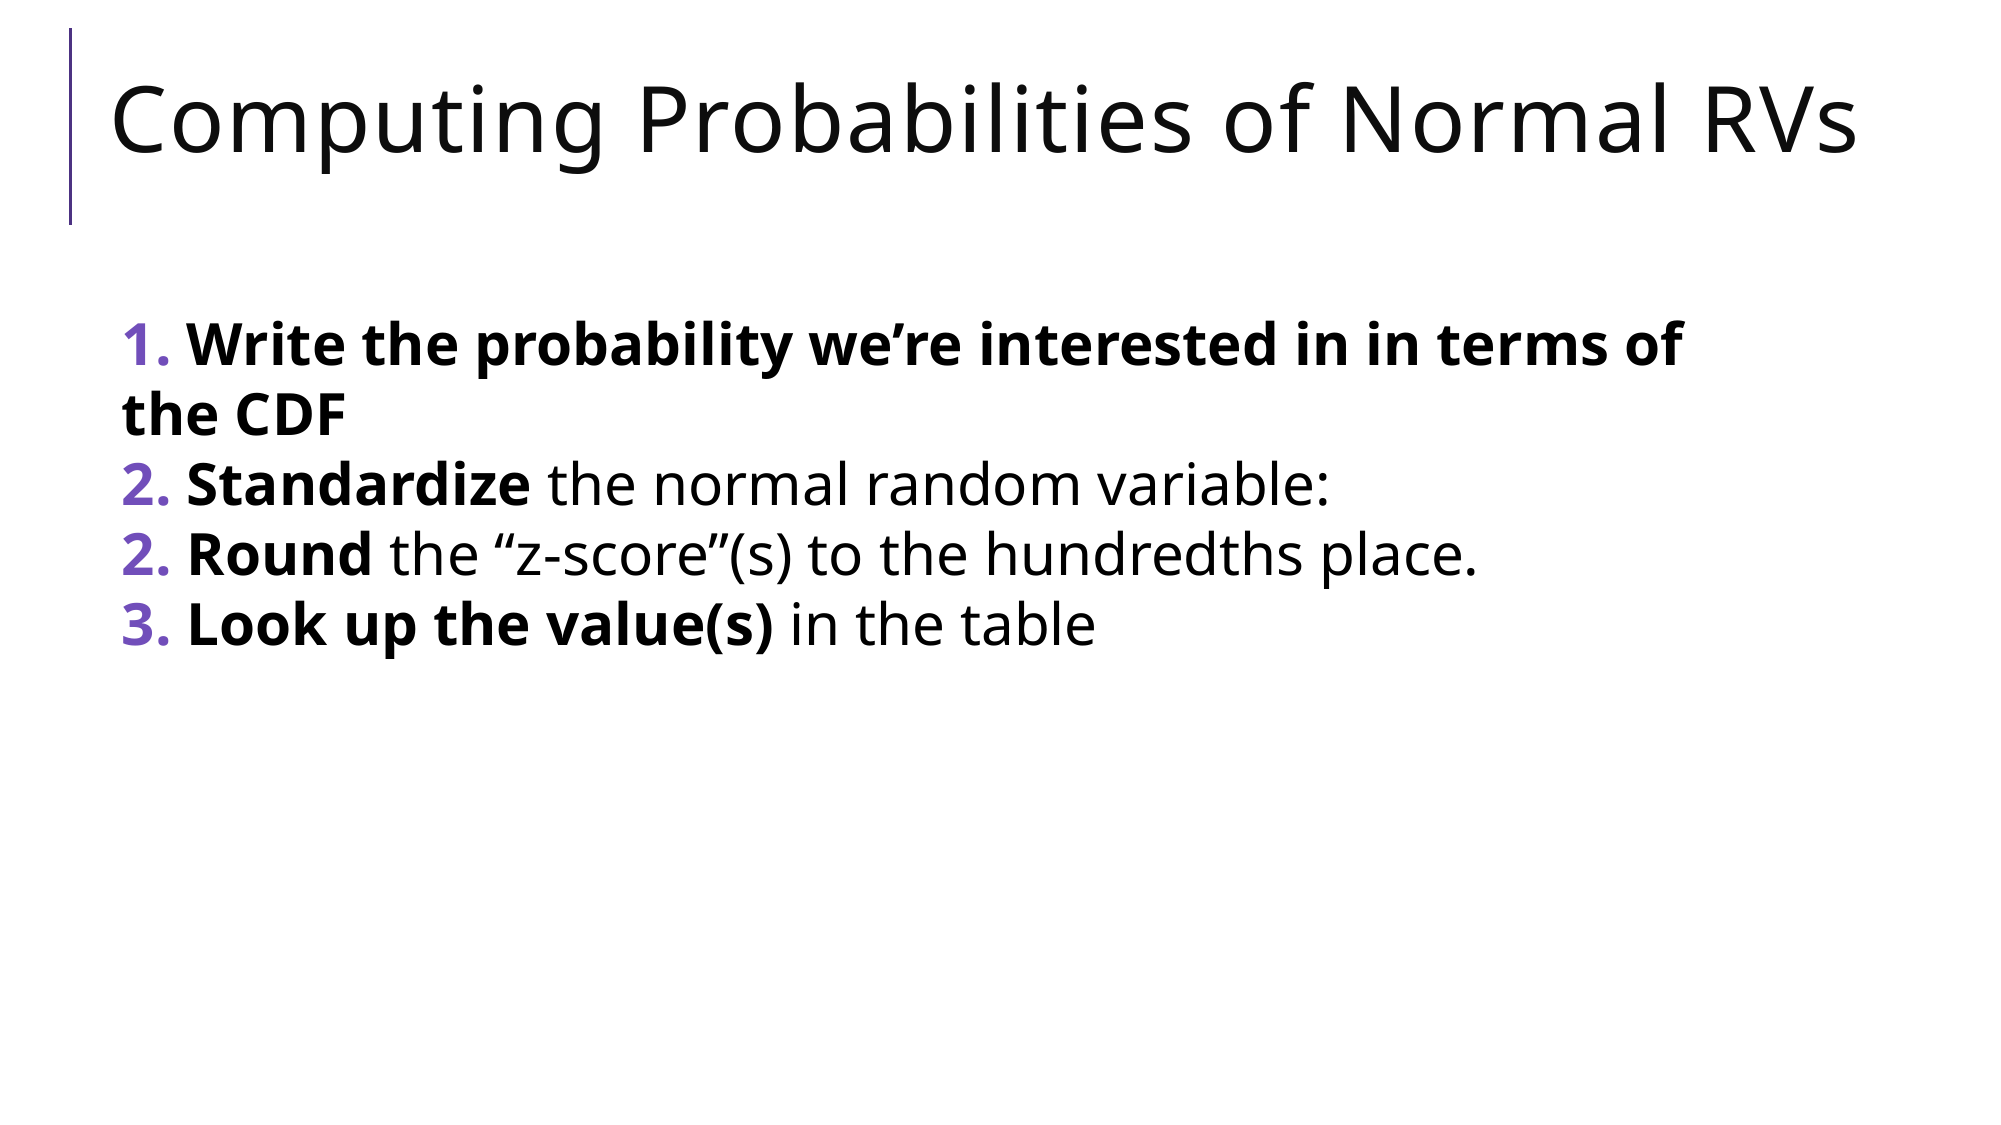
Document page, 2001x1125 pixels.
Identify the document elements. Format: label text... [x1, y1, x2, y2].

title Computing Probabilities of Normal RVs [94, 43, 1930, 210]
